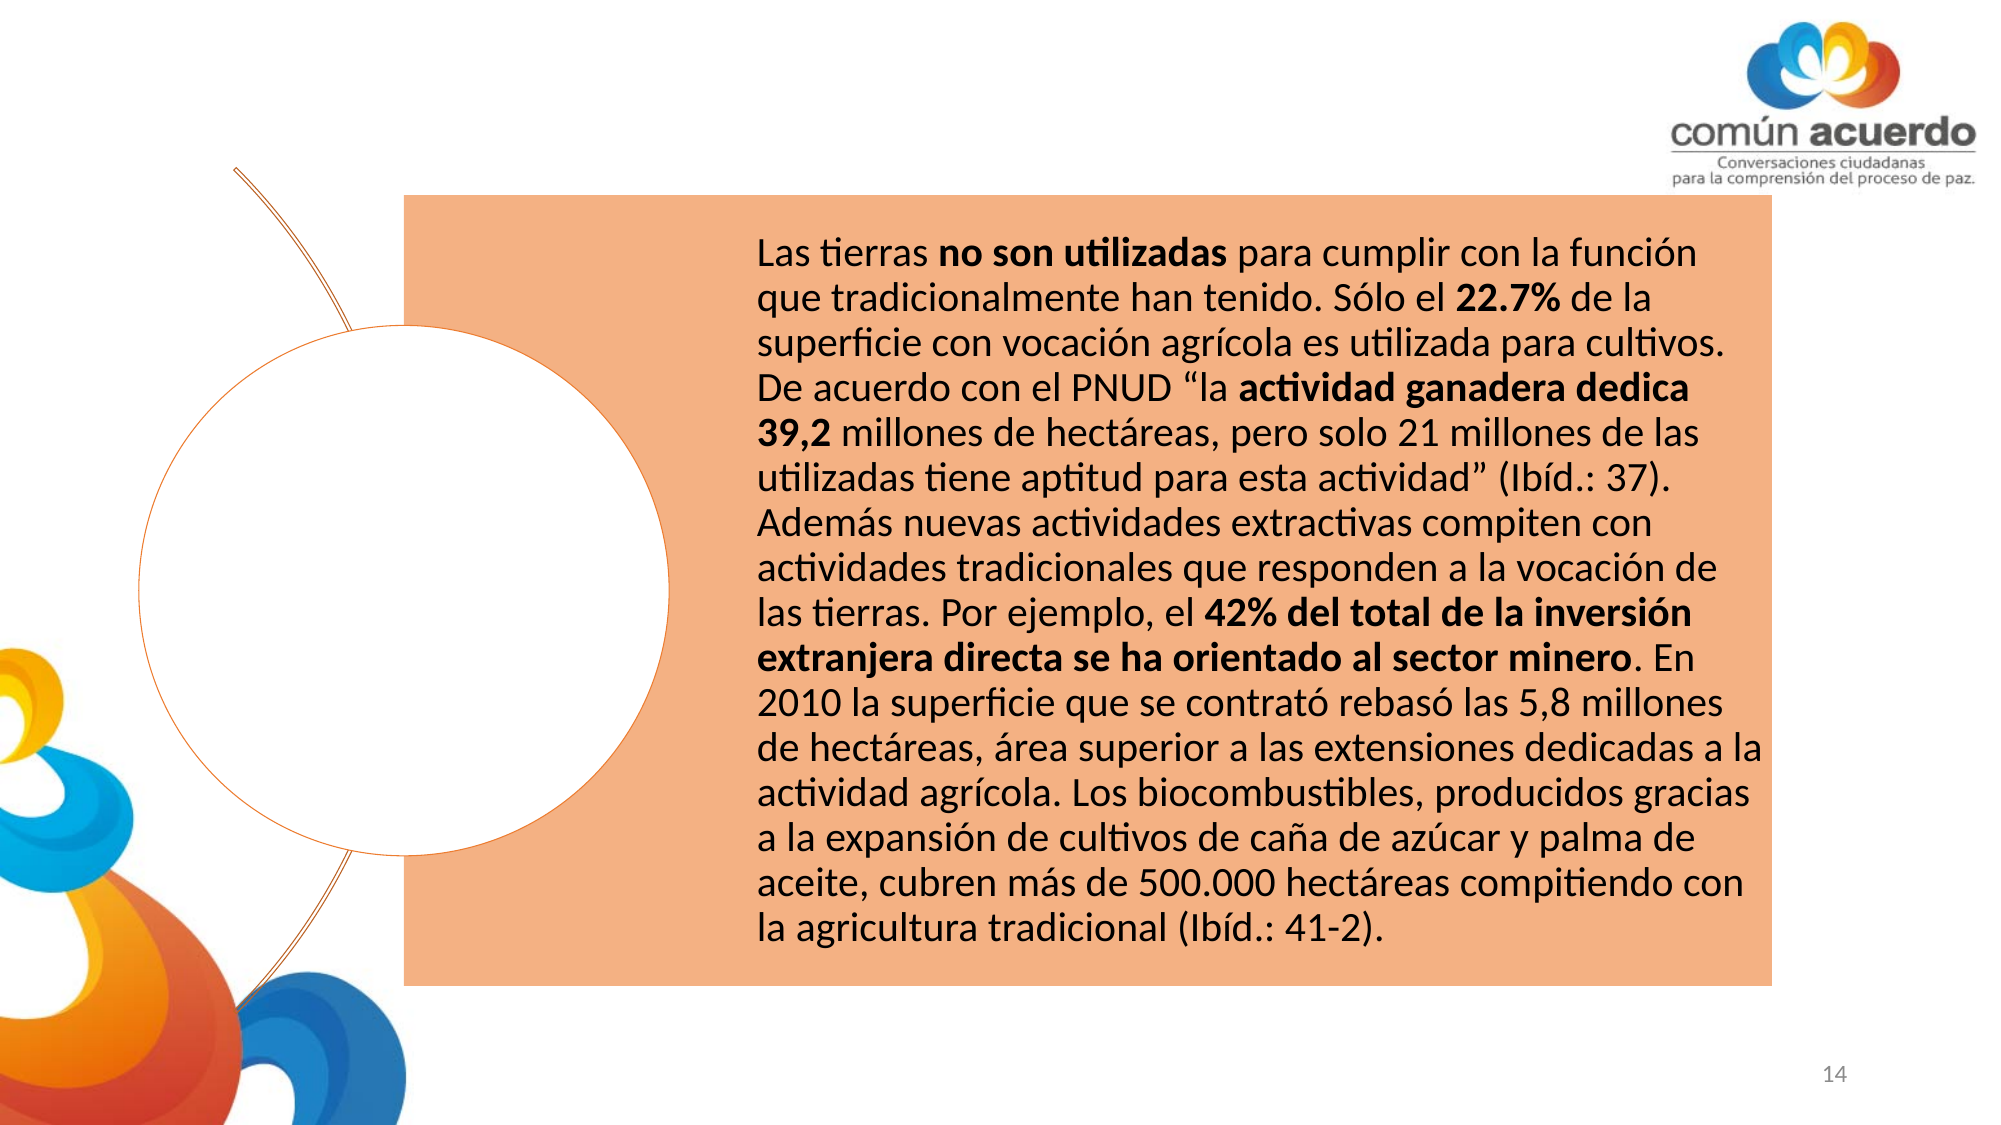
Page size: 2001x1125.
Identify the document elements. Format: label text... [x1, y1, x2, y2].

picture [0, 0, 2001, 1125]
slide_number 14 [1412, 1042, 1863, 1103]
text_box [138, 146, 1772, 1035]
